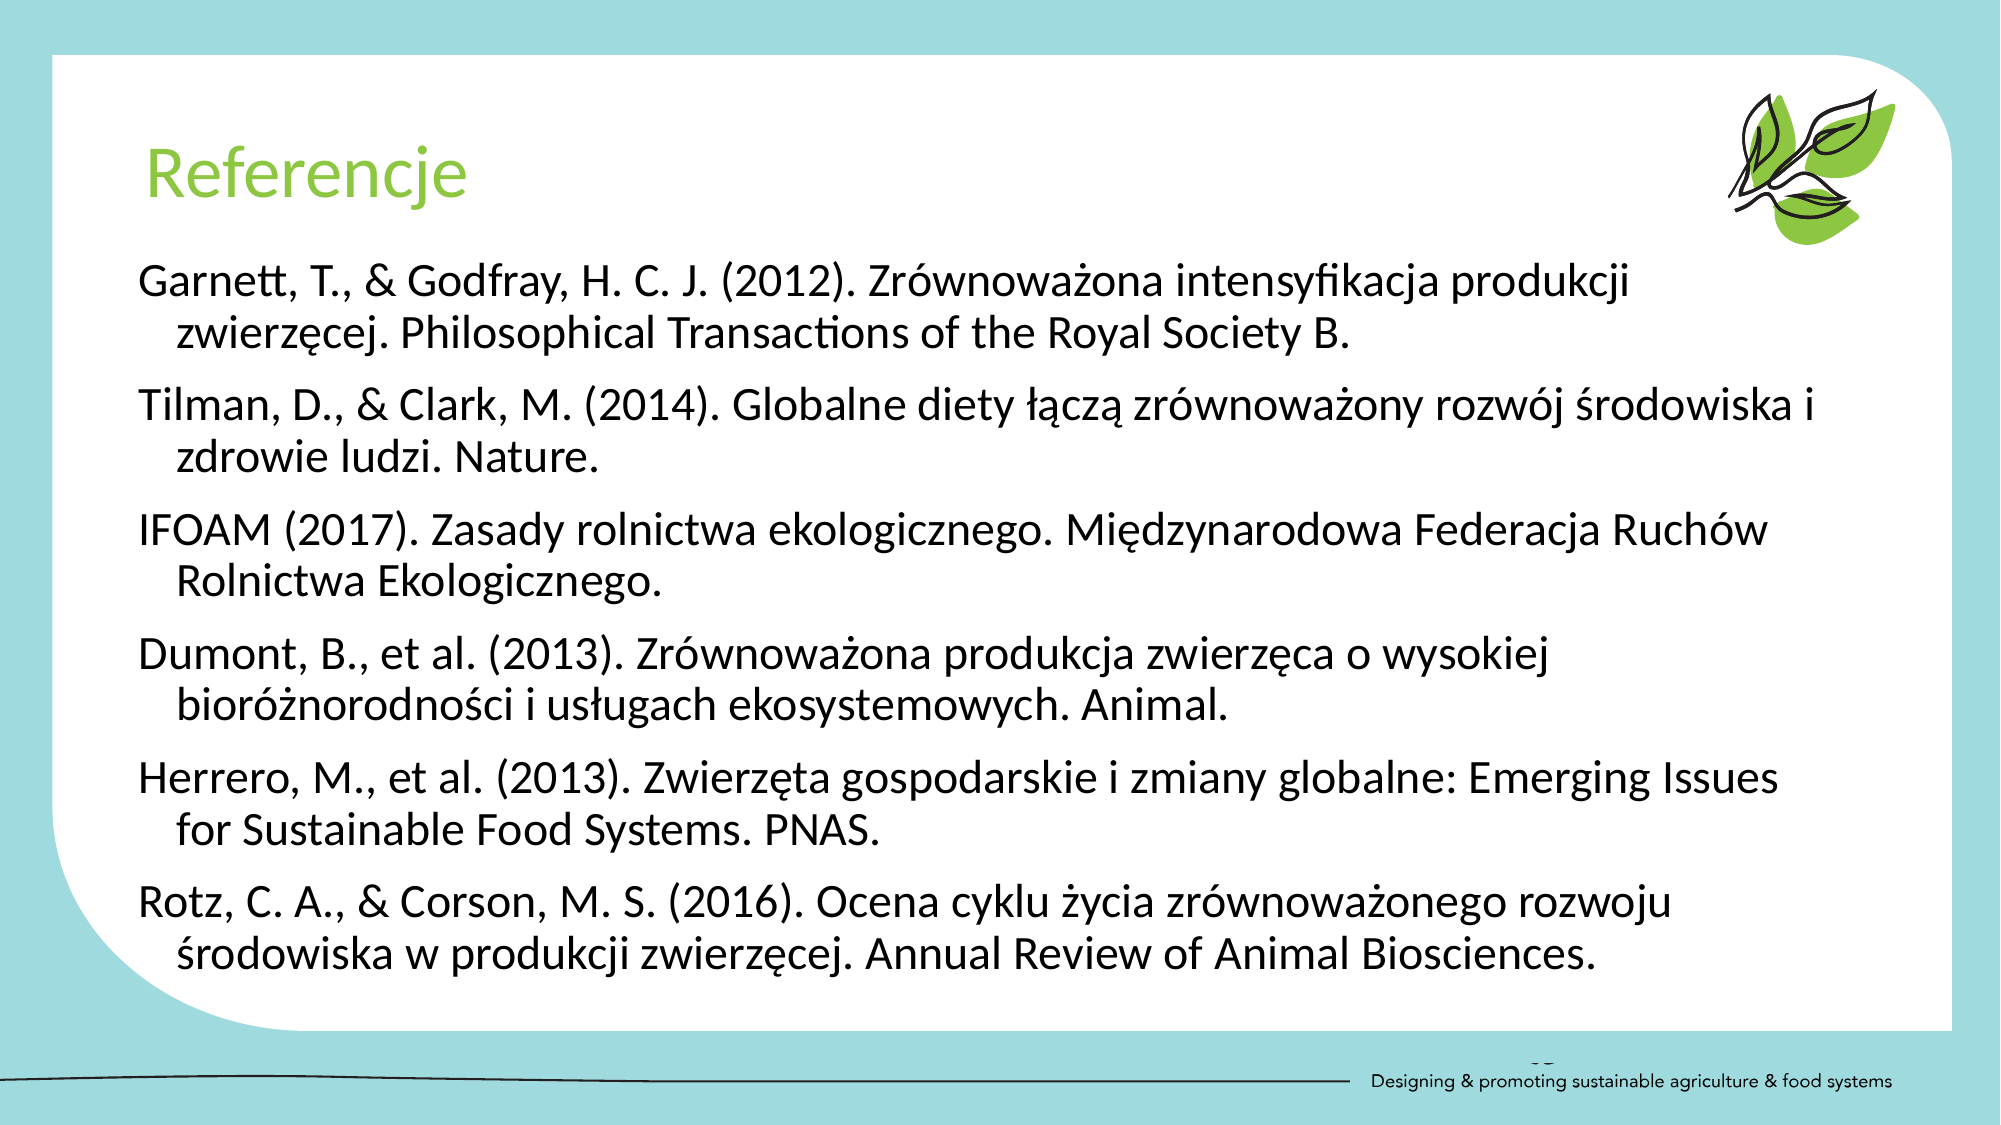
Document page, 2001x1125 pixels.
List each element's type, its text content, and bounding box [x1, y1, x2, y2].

picture [1332, 1063, 1914, 1105]
list Garnett, T., & Godfray, H. C. J. (2012). Zrównoważona intensyfikacja produkcji zwierzęcej. Philosophical Transactions of the Royal Society B. Tilman, D., & Clark, M. (2014). Globalne diety łączą zrównoważony rozwój środowiska i zdrowie ludzi. Nature. IFOAM (2017). Zasady rolnictwa ekologicznego. Międzynarodowa Federacja Ruchów Rolnictwa Ekologicznego. Dumont, B., et al. (2013). Zrównoważona produkcja zwierzęca o wysokiej bioróżnorodności i usługach ekosystemowych. Animal. Herrero, M., et al. (2013). Zwierzęta gospodarskie i zmiany globalne: Emerging Issues for Sustainable Food Systems. PNAS. Rotz, C. A., & Corson, M. S. (2016). Ocena cyklu życia zrównoważonego rozwoju środowiska w produkcji zwierzęcej. Annual Review of Animal Biosciences. [123, 247, 1862, 880]
list Referencje [130, 124, 1737, 208]
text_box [1737, 62, 1894, 254]
